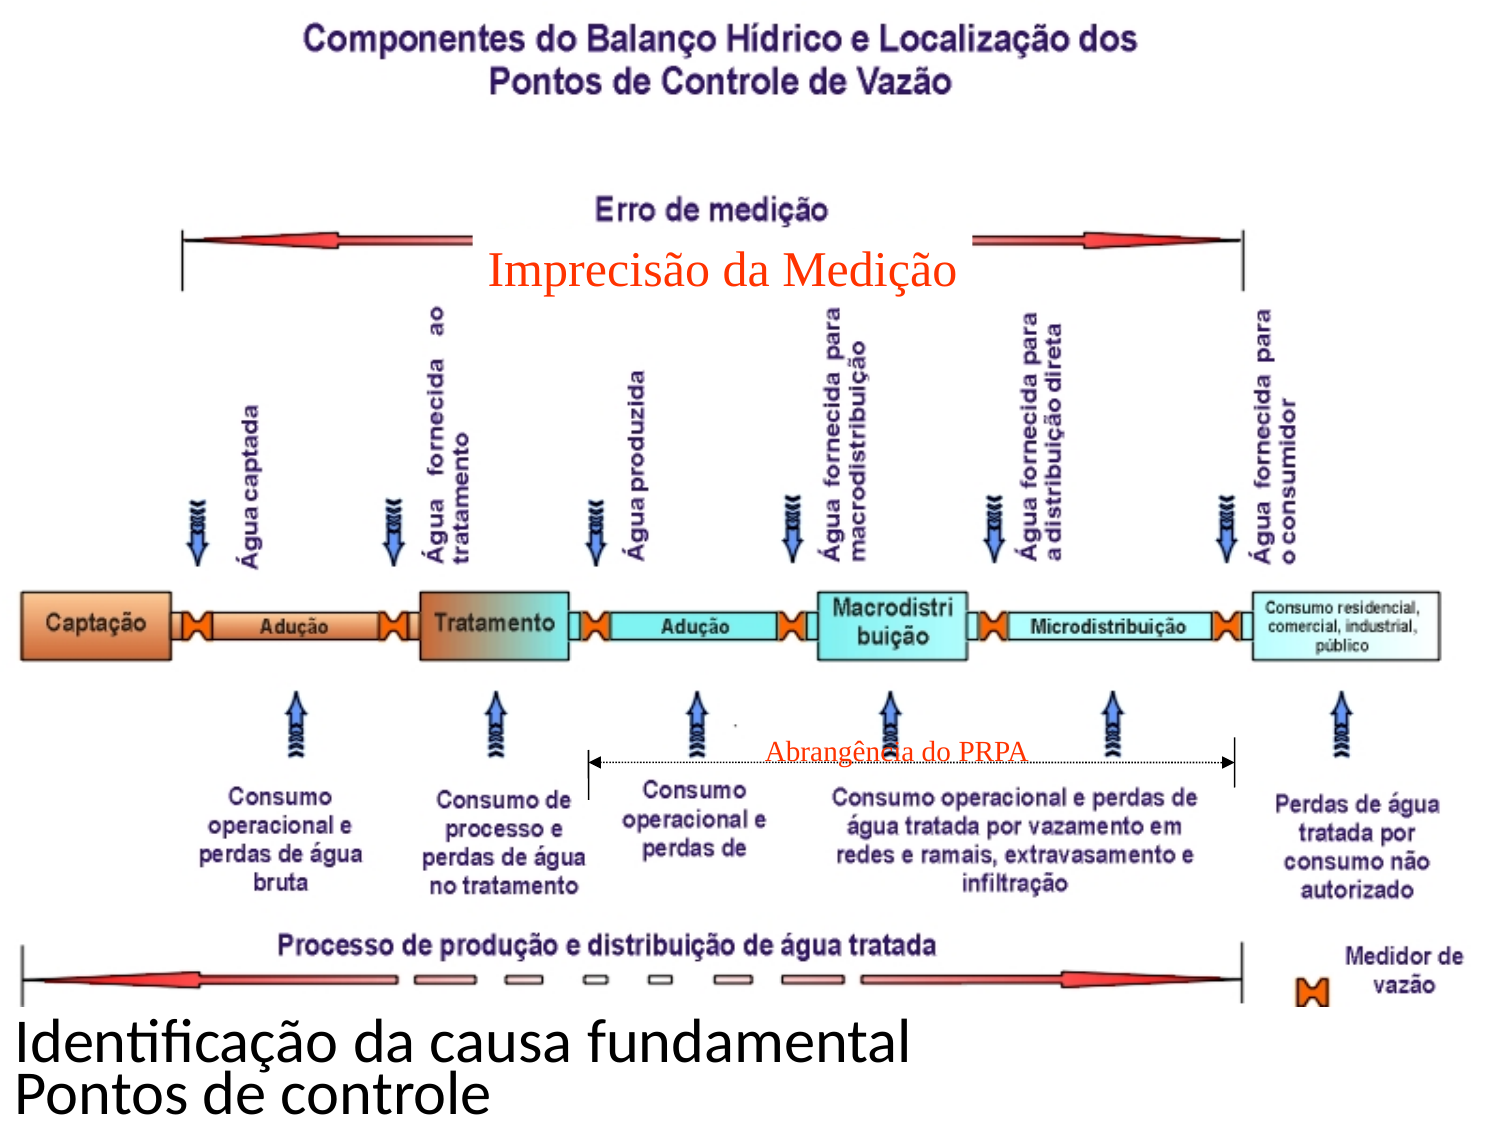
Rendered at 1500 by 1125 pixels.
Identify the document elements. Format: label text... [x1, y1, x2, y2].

text_box Identificação da causa fundamental Pontos de controle [0, 1015, 1038, 1125]
picture [0, 0, 1500, 1007]
